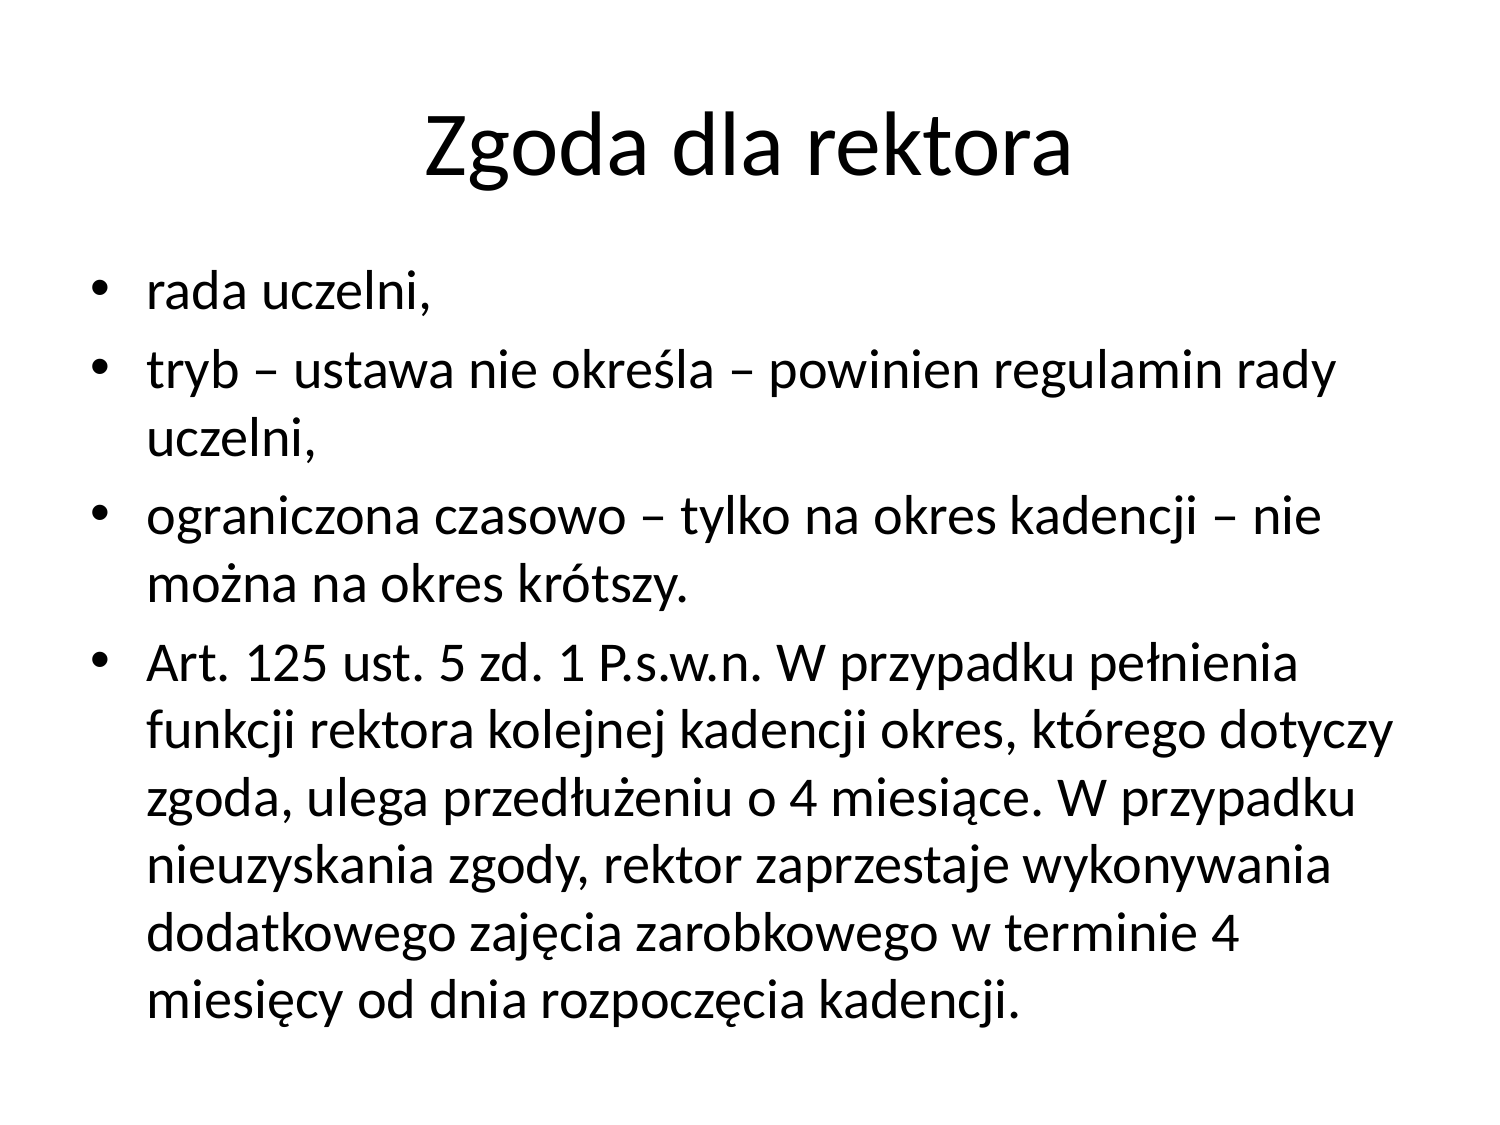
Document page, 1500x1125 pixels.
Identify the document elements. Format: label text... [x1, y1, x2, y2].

list rada uczelni, tryb – ustawa nie określa – powinien regulamin rady uczelni, ograniczona czasowo – tylko na okres kadencji – nie można na okres krótszy. Art. 125 ust. 5 zd. 1 P.s.w.n. W przypadku pełnienia funkcji rektora kolejnej kadencji okres, którego dotyczy zgoda, ulega przedłużeniu o 4 miesiące. W przypadku nieuzyskania zgody, rektor zaprzestaje wykonywania dodatkowego zajęcia zarobkowego w terminie 4 miesięcy od dnia rozpoczęcia kadencji. [75, 246, 1425, 1055]
title Zgoda dla rektora [75, 45, 1425, 233]
